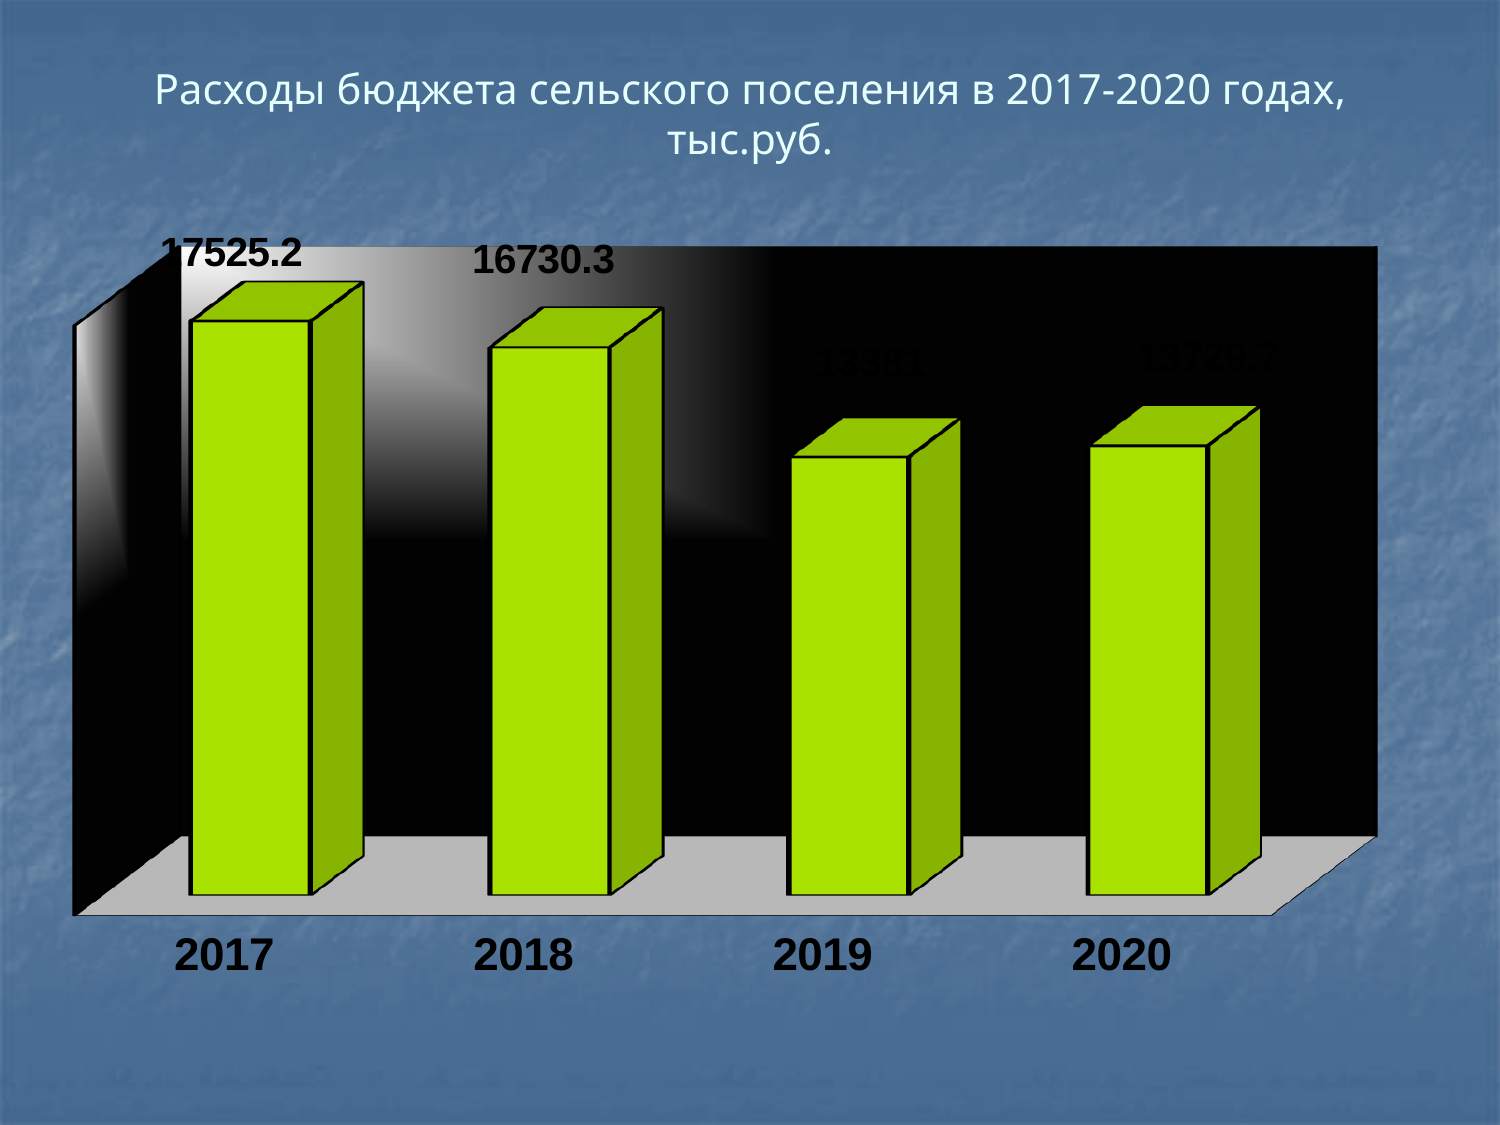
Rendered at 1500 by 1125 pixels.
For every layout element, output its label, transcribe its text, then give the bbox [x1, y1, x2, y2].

chart [49, 228, 1404, 1028]
title Расходы бюджета сельского поселения в 2017-2020 годах, тыс.руб. [74, 62, 1426, 251]
